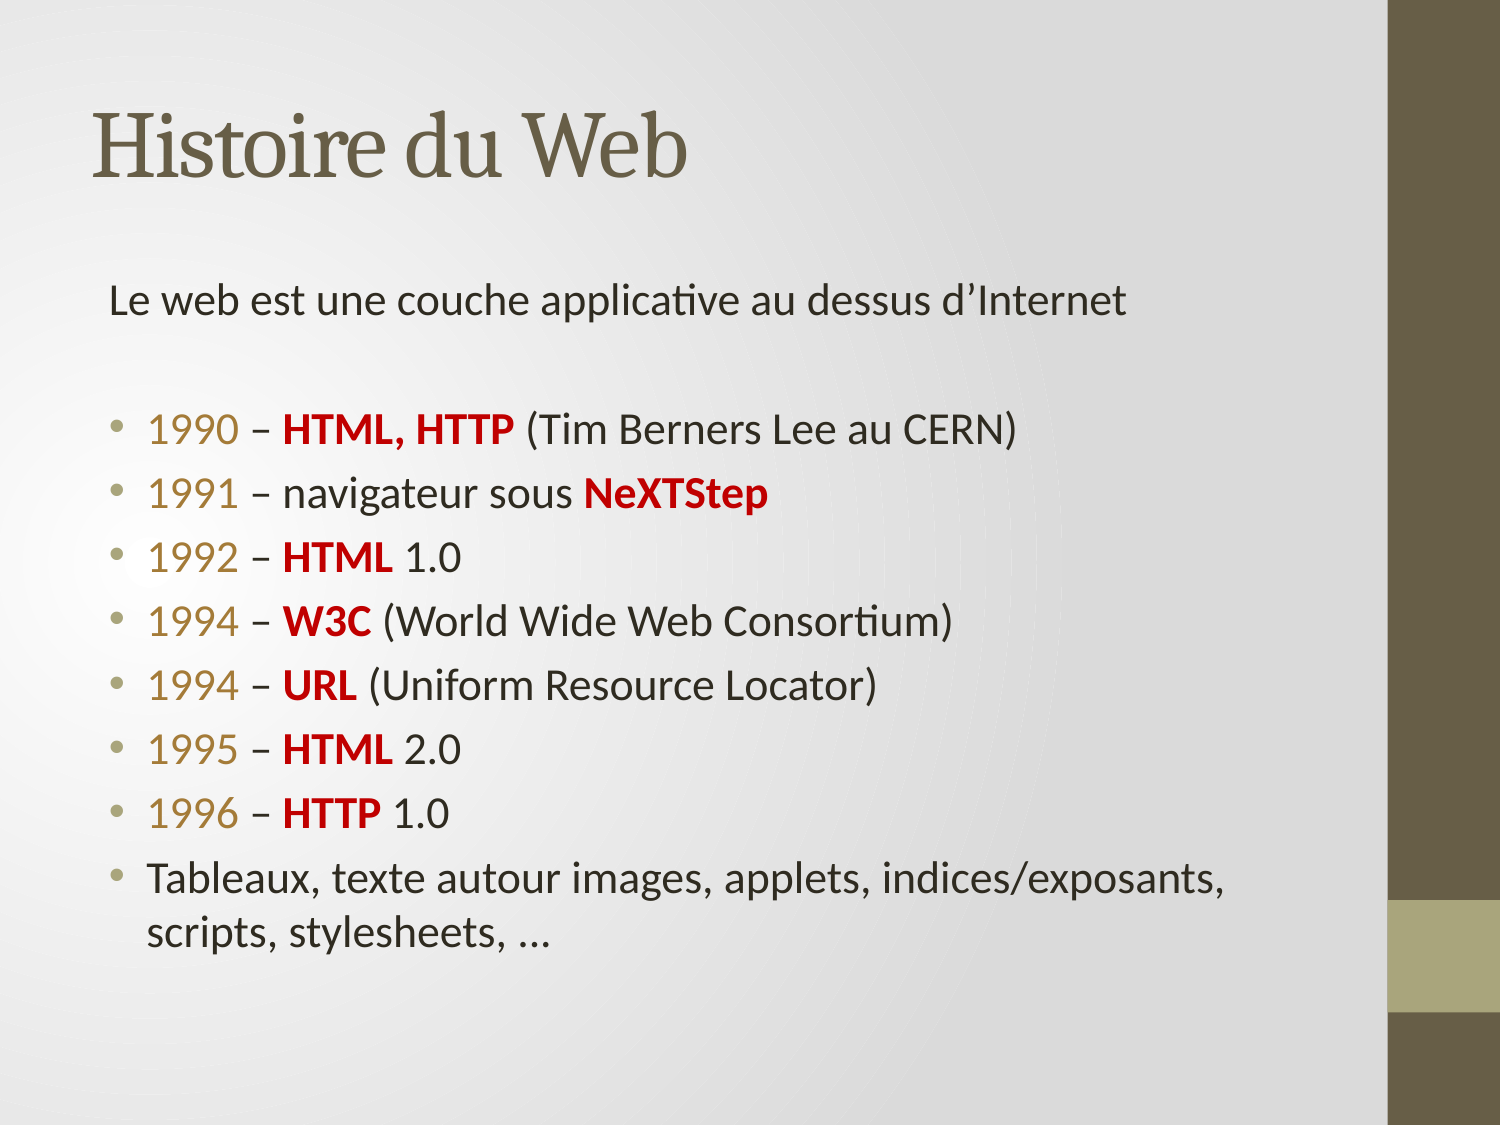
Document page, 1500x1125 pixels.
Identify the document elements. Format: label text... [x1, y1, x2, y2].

title Histoire du Web [75, 45, 1325, 233]
list Le web est une couche applicative au dessus d’Internet 1990 – HTML, HTTP (Tim Berners Lee au CERN) 1991 – navigateur sous NeXTStep 1992 – HTML 1.0 1994 – W3C (World Wide Web Consortium) 1994 – URL (Uniform Resource Locator) 1995 – HTML 2.0 1996 – HTTP 1.0 Tableaux, texte autour images, applets, indices/exposants, scripts, stylesheets, ... [75, 262, 1325, 1050]
